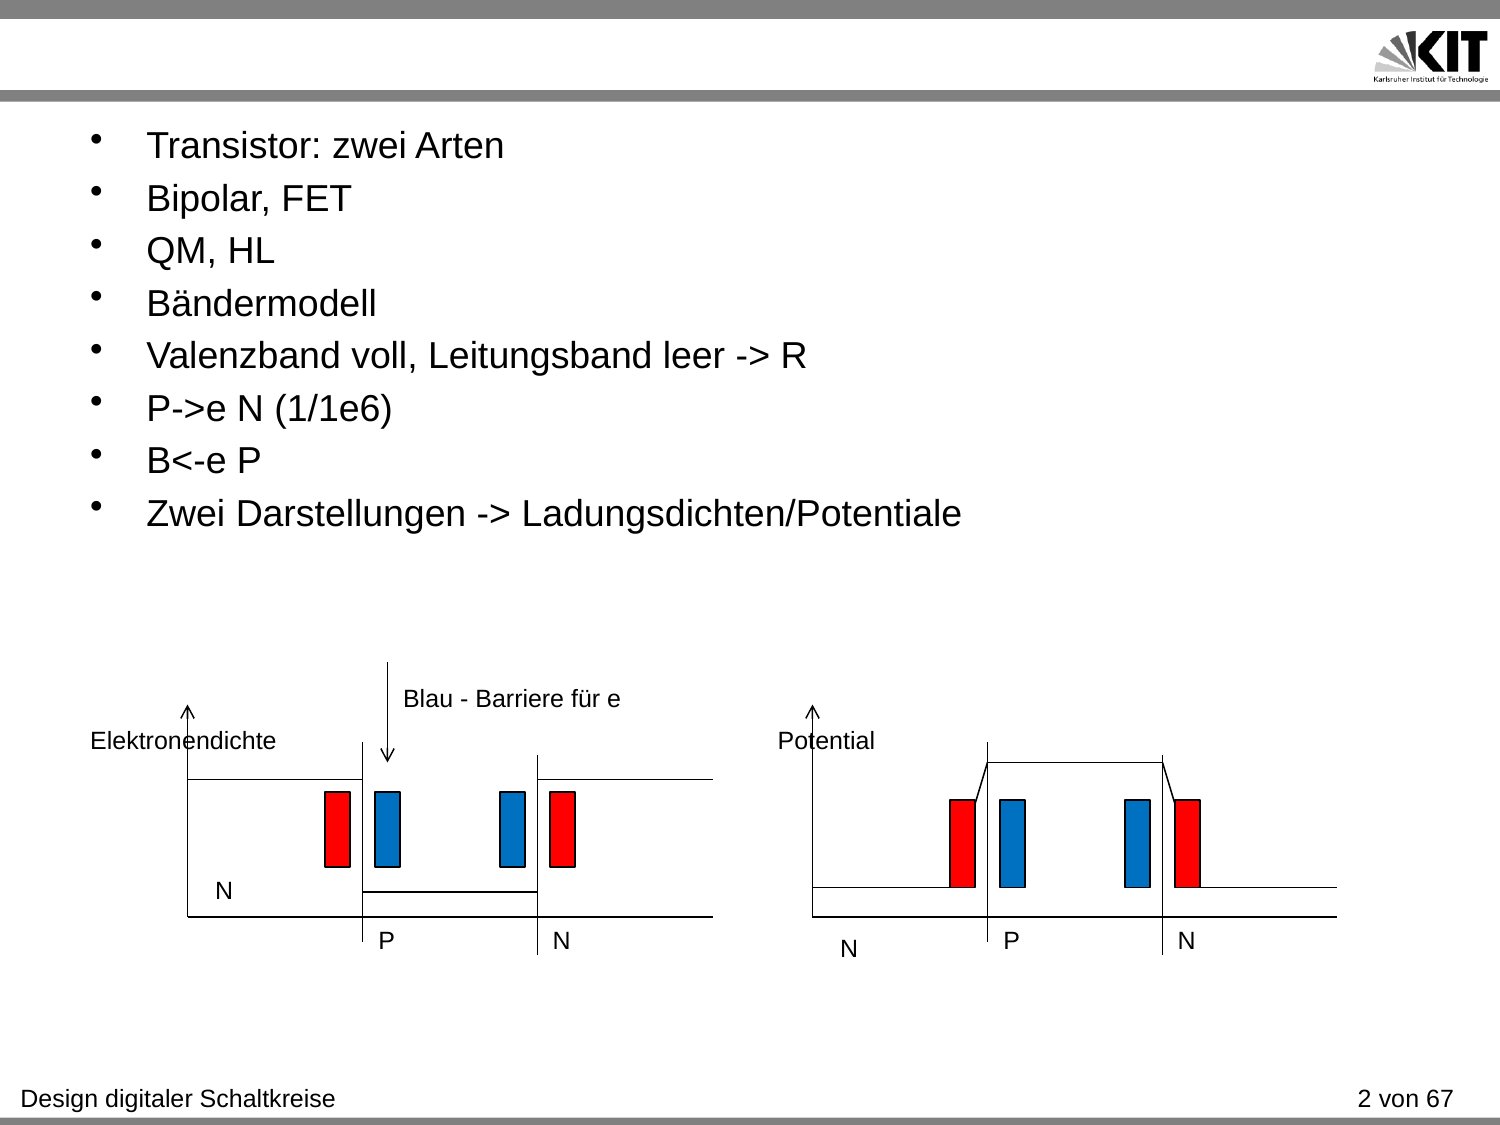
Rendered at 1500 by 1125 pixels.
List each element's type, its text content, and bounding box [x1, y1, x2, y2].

text_box Elektronendichte [75, 717, 183, 762]
text_box N [825, 926, 874, 970]
picture [1374, 31, 1488, 83]
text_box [538, 918, 586, 929]
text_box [988, 918, 1035, 929]
text_box [1125, 799, 1150, 888]
list Transistor: zwei Arten Bipolar, FET QM, HL Bändermodell Valenzband voll, Leitungsband leer -> R P->e N (1/1e6) B<-e P Zwei Darstellungen -> Ladungsdichten/Potentiale [75, 113, 1425, 463]
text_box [1163, 918, 1211, 929]
text_box Potential [762, 717, 808, 762]
text_box [375, 791, 400, 867]
text_box [549, 791, 575, 867]
text_box Elektronendichte [191, 717, 293, 762]
text_box P [988, 926, 1035, 962]
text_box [363, 918, 410, 929]
text_box [500, 791, 525, 867]
text_box N [537, 926, 586, 962]
text_box P [363, 926, 410, 962]
text_box Potential [816, 717, 891, 762]
text_box N [200, 867, 249, 912]
text_box [324, 791, 350, 867]
text_box N [1162, 926, 1211, 962]
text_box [1162, 762, 1201, 888]
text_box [949, 762, 988, 888]
text_box Blau - Barriere für e [391, 675, 637, 720]
text_box [999, 799, 1025, 888]
